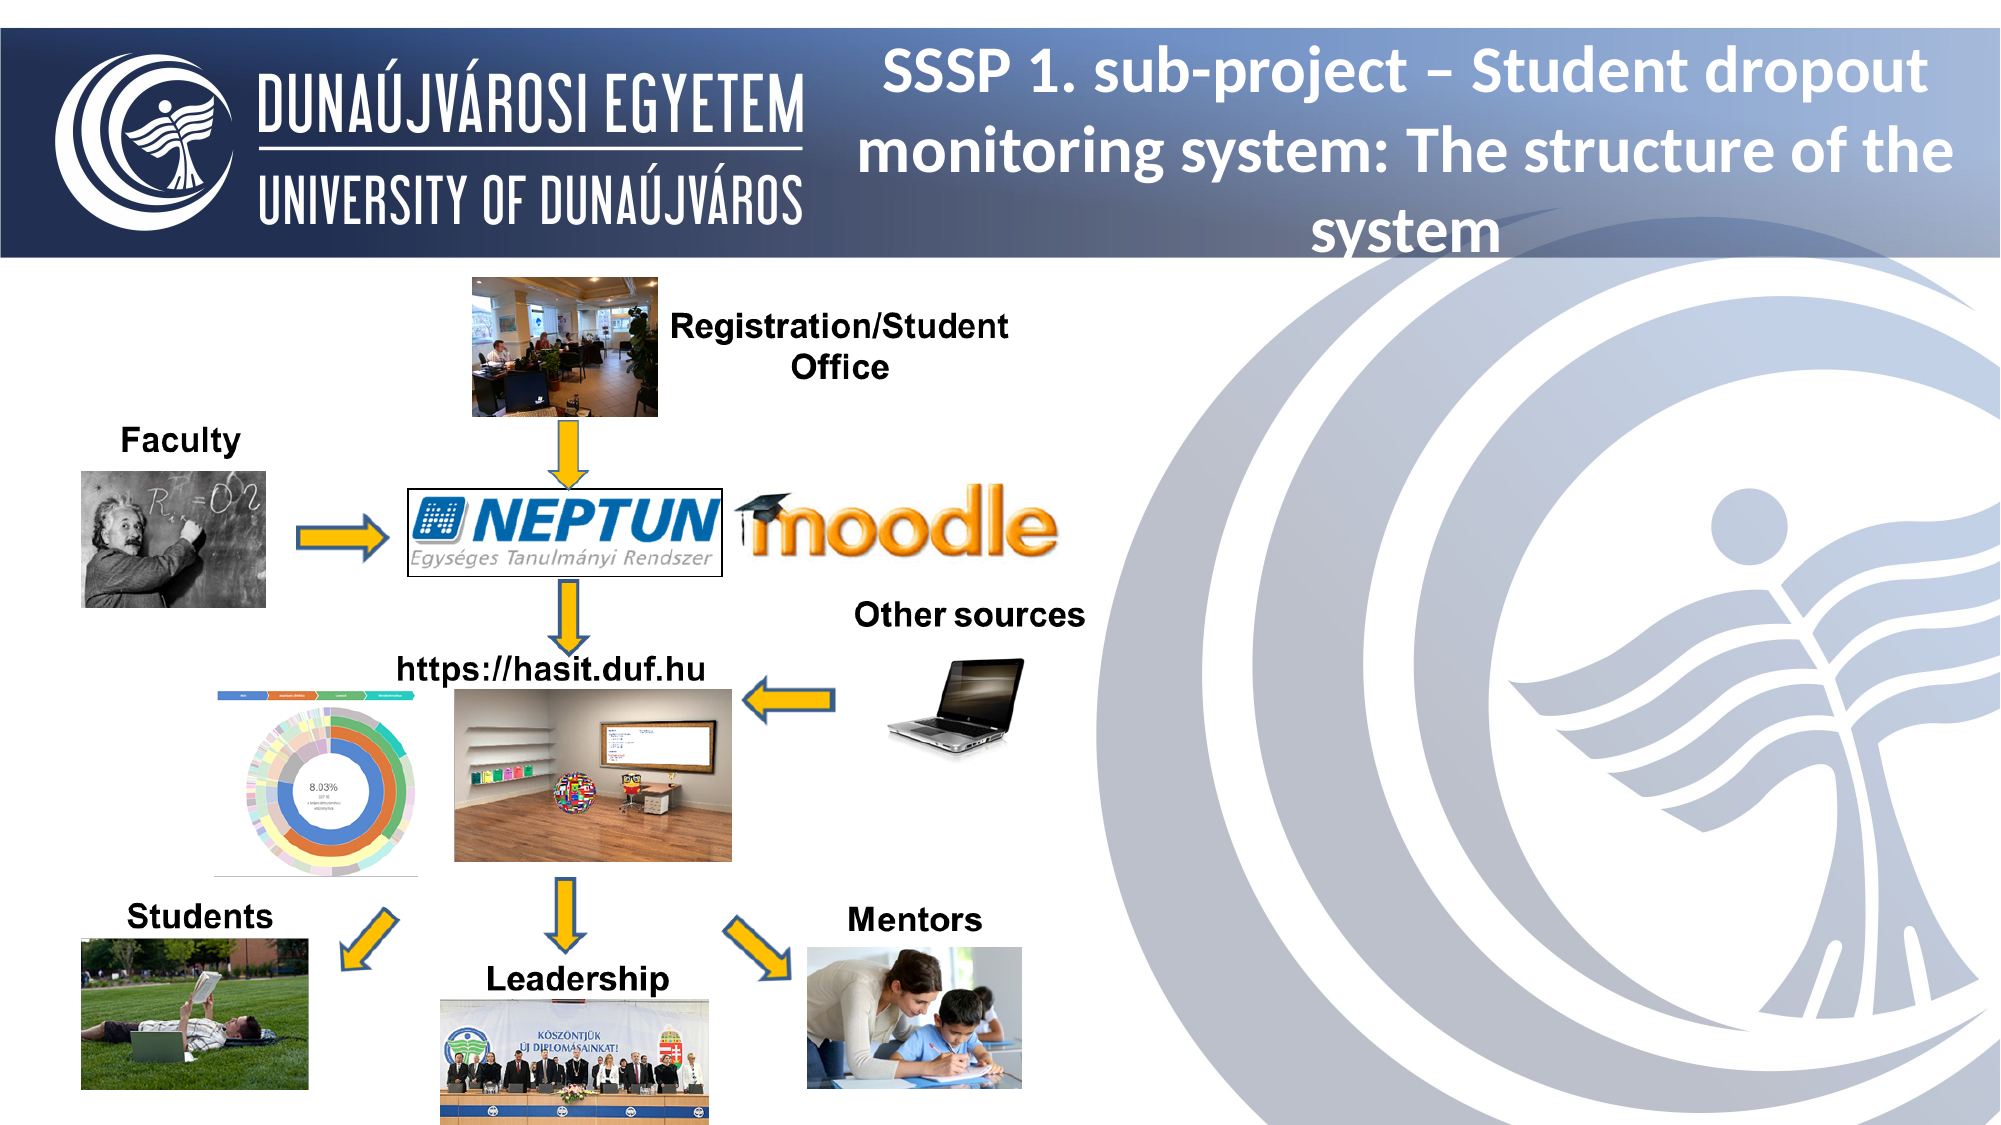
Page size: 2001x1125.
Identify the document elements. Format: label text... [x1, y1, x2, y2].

text_box SSSP 1. sub-project – Student dropout monitoring system: The structure of the system [812, 18, 2000, 202]
picture [0, 0, 2001, 1125]
